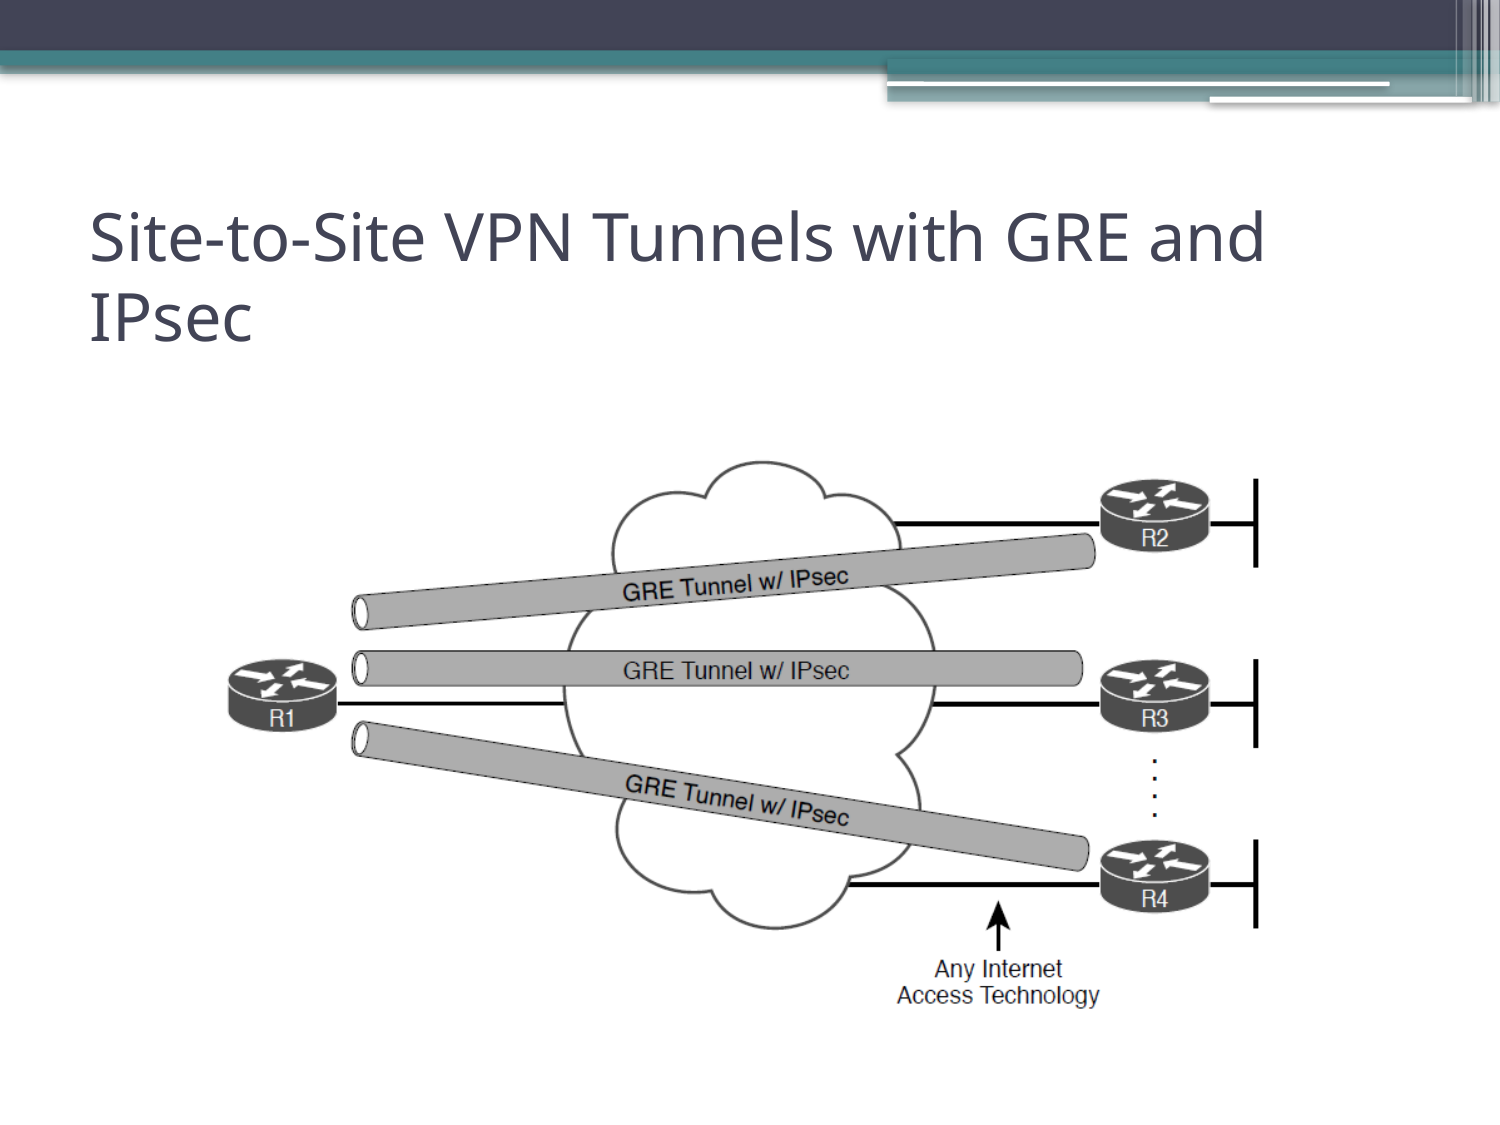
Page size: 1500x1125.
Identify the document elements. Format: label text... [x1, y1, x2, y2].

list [219, 445, 1281, 1020]
title Site-to-Site VPN Tunnels with GRE and IPsec [75, 187, 1425, 363]
